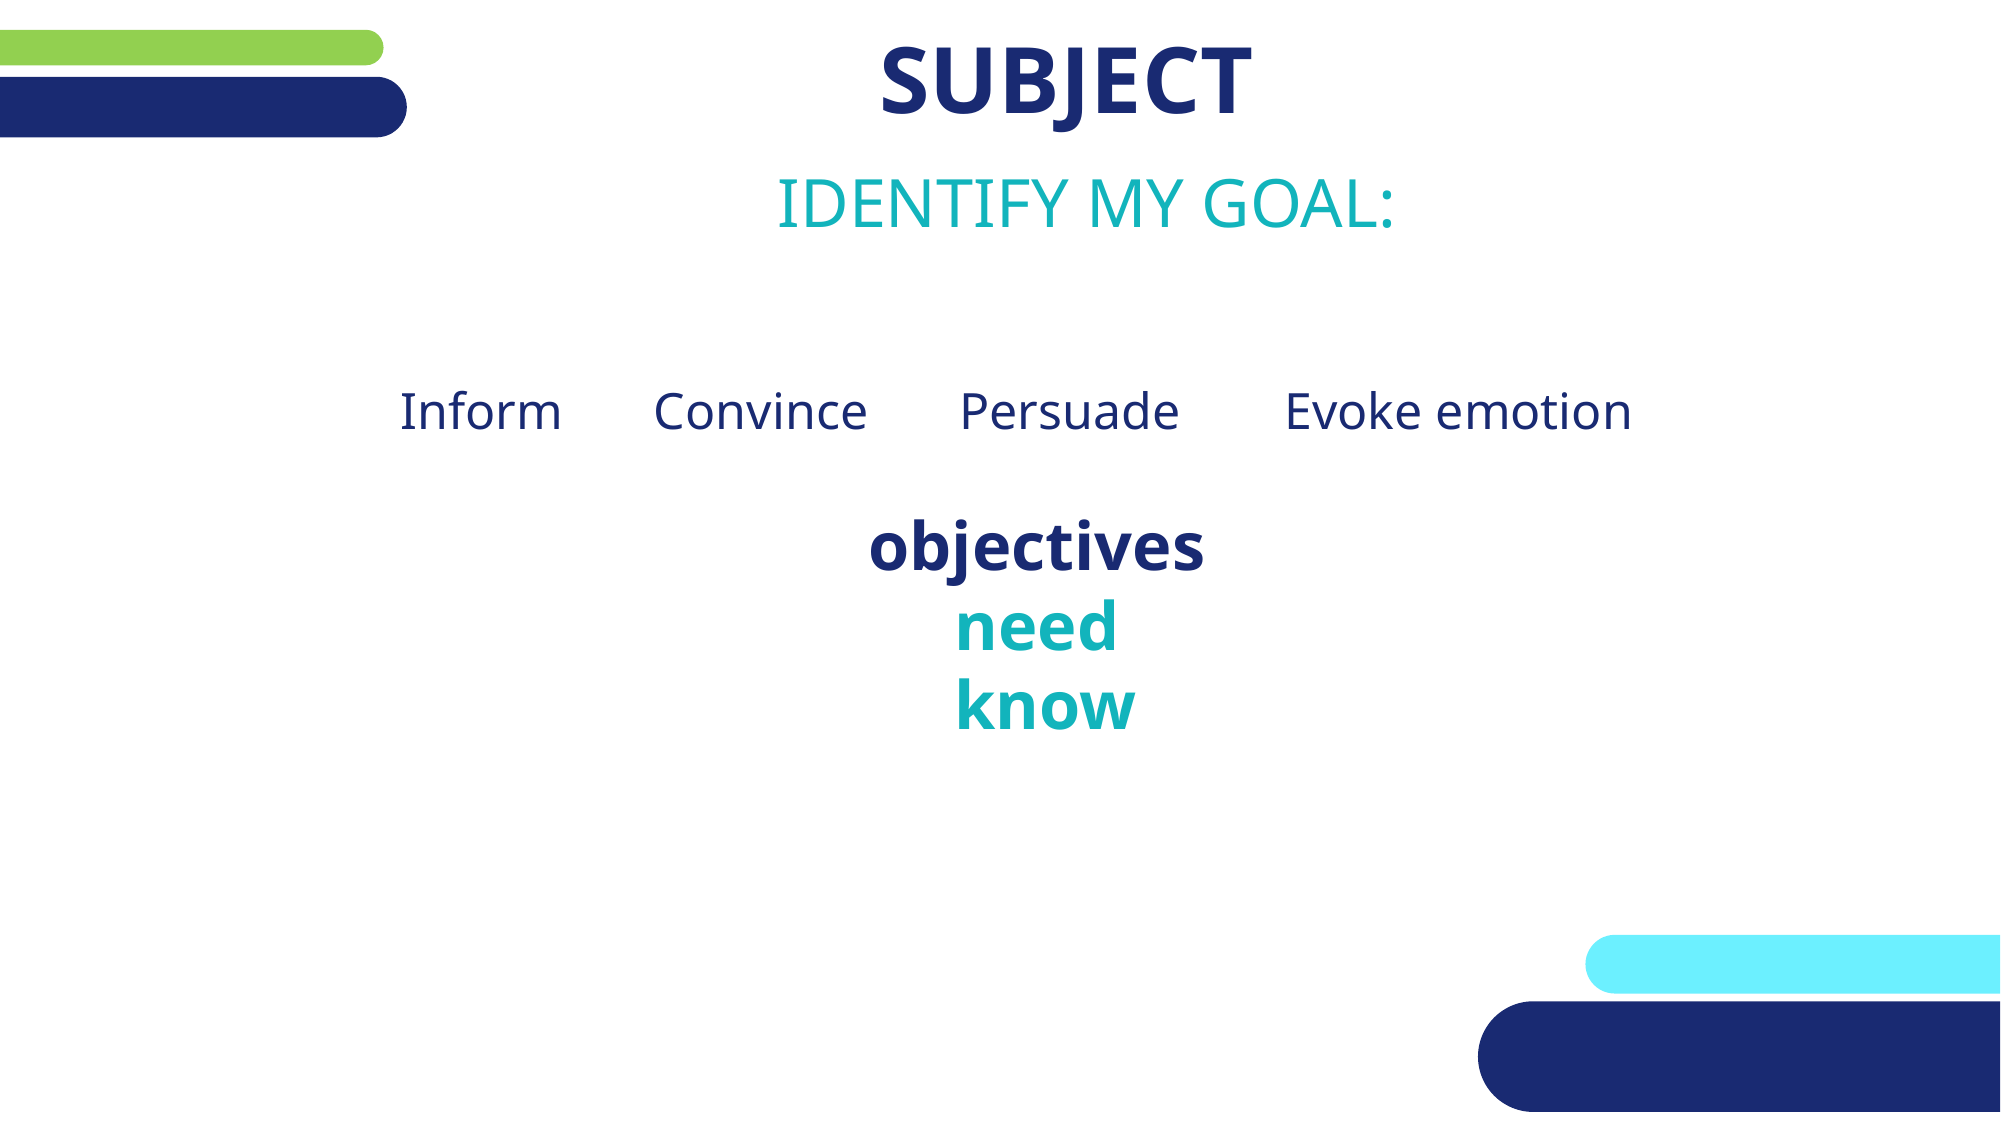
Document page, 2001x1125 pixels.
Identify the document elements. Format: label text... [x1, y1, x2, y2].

text_box objectives need know [234, 451, 1858, 795]
title SUBJECT [275, 18, 1858, 137]
text_box IDENTIFY MY GOAL: [275, 85, 1899, 294]
text_box Inform Convince Persuade Evoke emotion [56, 294, 1965, 525]
